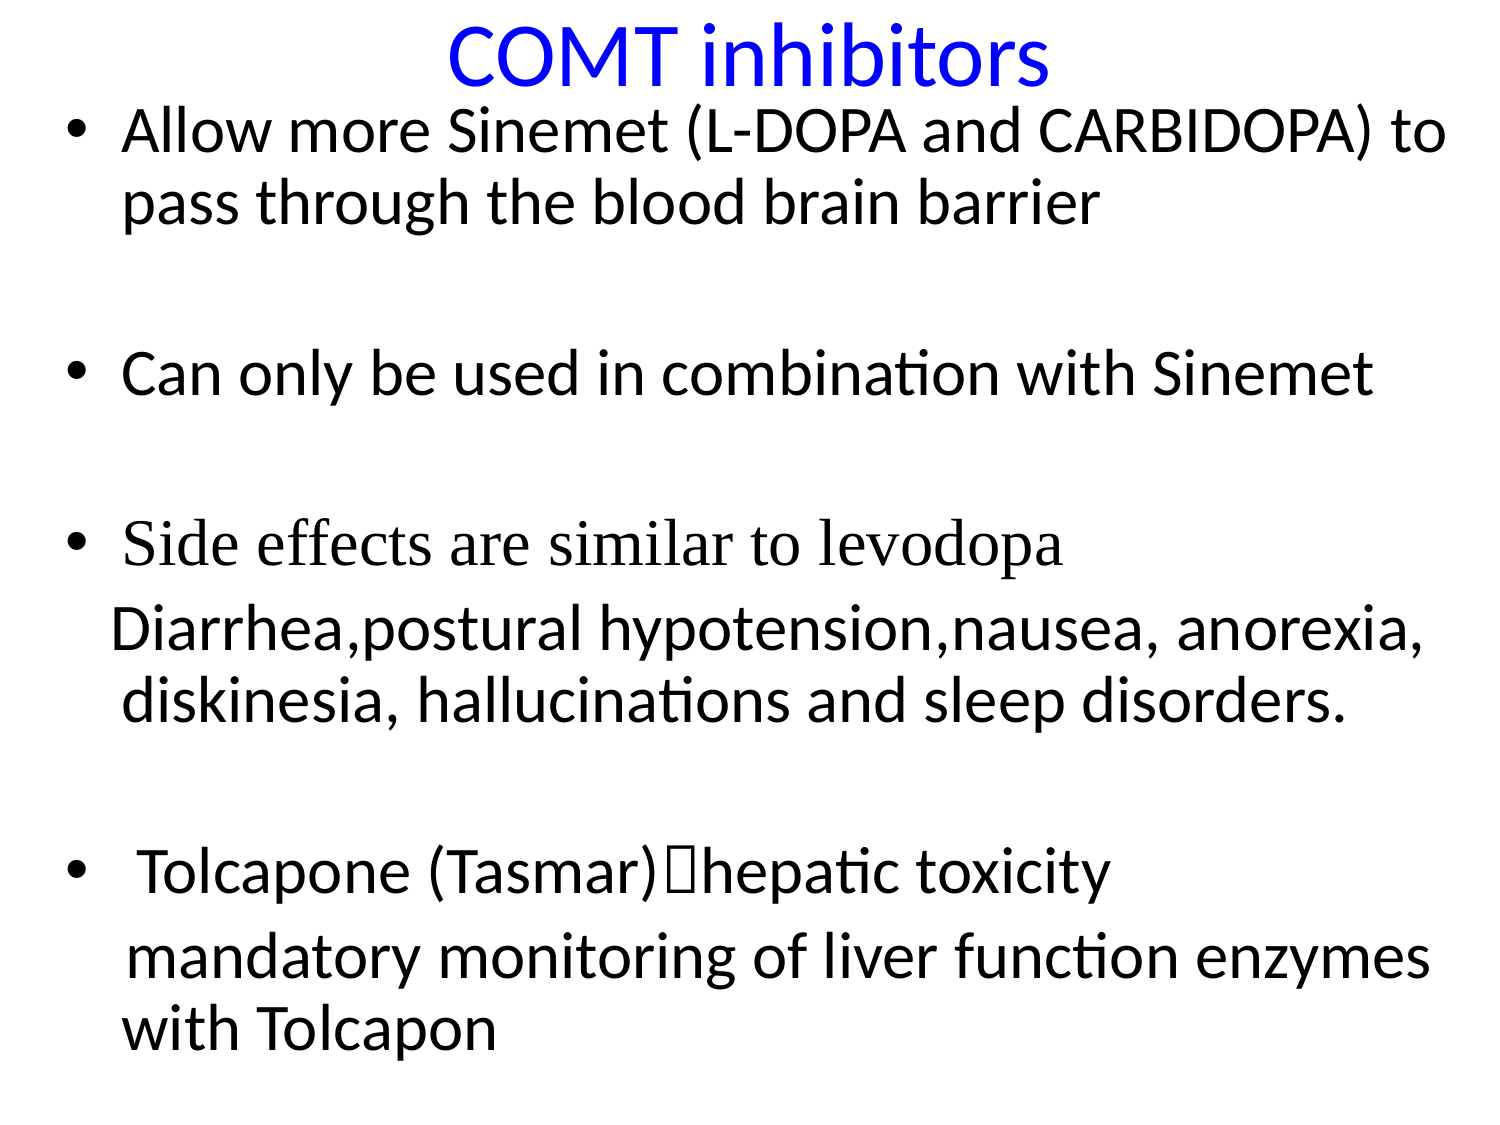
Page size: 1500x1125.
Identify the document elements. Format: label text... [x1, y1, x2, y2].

list Allow more Sinemet (L-DOPA and CARBIDOPA) to pass through the blood brain barrier Can only be used in combination with Sinemet Side effects are similar to levodopa Diarrhea,postural hypotension,nausea, anorexia, diskinesia, hallucinations and sleep disorders. Tolcapone (Tasmar)hepatic toxicity mandatory monitoring of liver function enzymes with Tolcapon [49, 87, 1476, 1088]
title COMT inhibitors [74, 0, 1426, 87]
